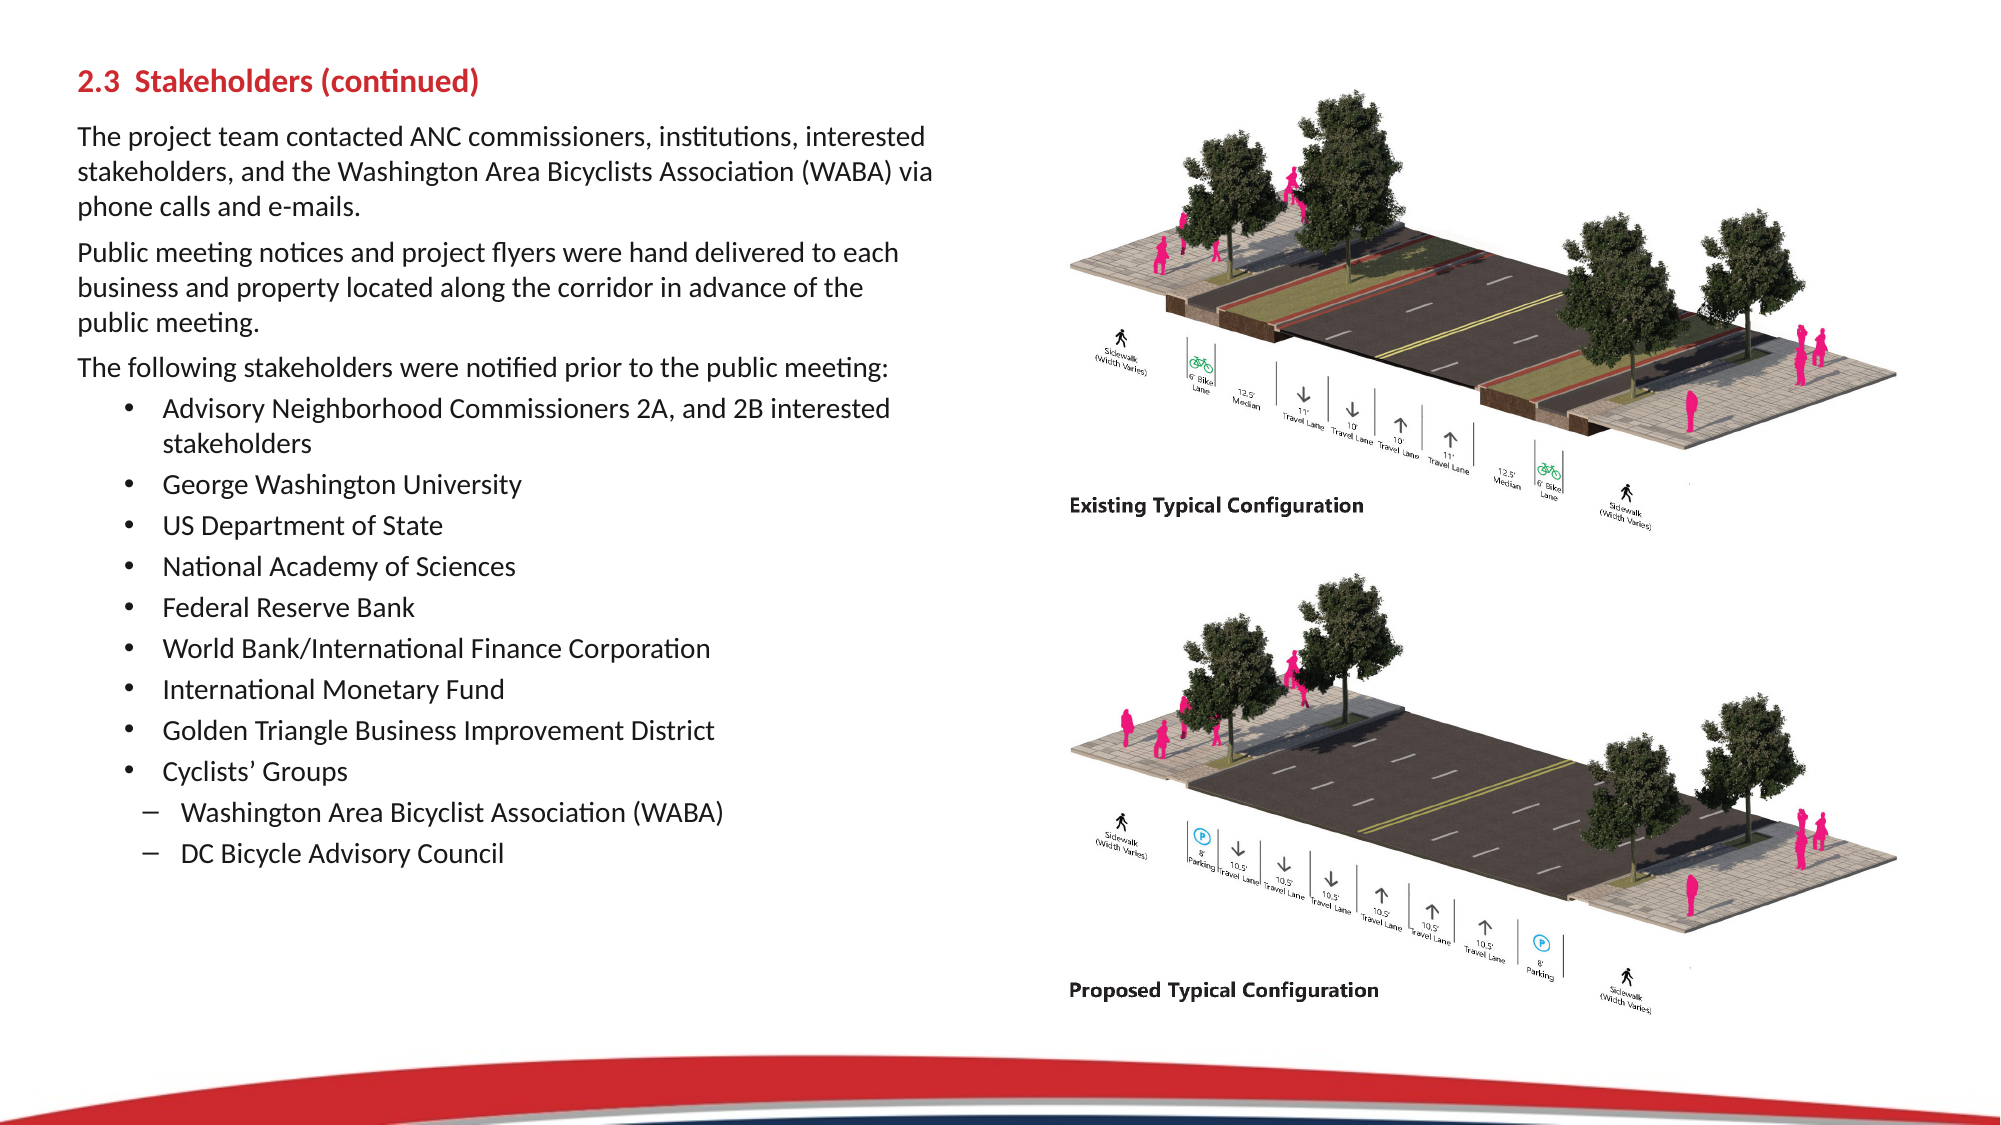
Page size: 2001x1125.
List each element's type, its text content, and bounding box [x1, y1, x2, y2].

slide_number 5 [1433, 1042, 1900, 1103]
list 2.3 Stakeholders (continued) The project team contacted ANC commissioners, institutions, interested stakeholders, and the Washington Area Bicyclists Association (WABA) via phone calls and e-mails. Public meeting notices and project flyers were hand delivered to each business and property located along the corridor in advance of the public meeting. The following stakeholders were notified prior to the public meeting: Advisory Neighborhood Commissioners 2A, and 2B interested stakeholders George Washington University US Department of State National Academy of Sciences Federal Reserve Bank World Bank/International Finance Corporation International Monetary Fund Golden Triangle Business Improvement District Cyclists’ Groups Washington Area Bicyclist Association (WABA) DC Bicycle Advisory Council [62, 51, 1957, 1050]
picture [0, 0, 2001, 1125]
